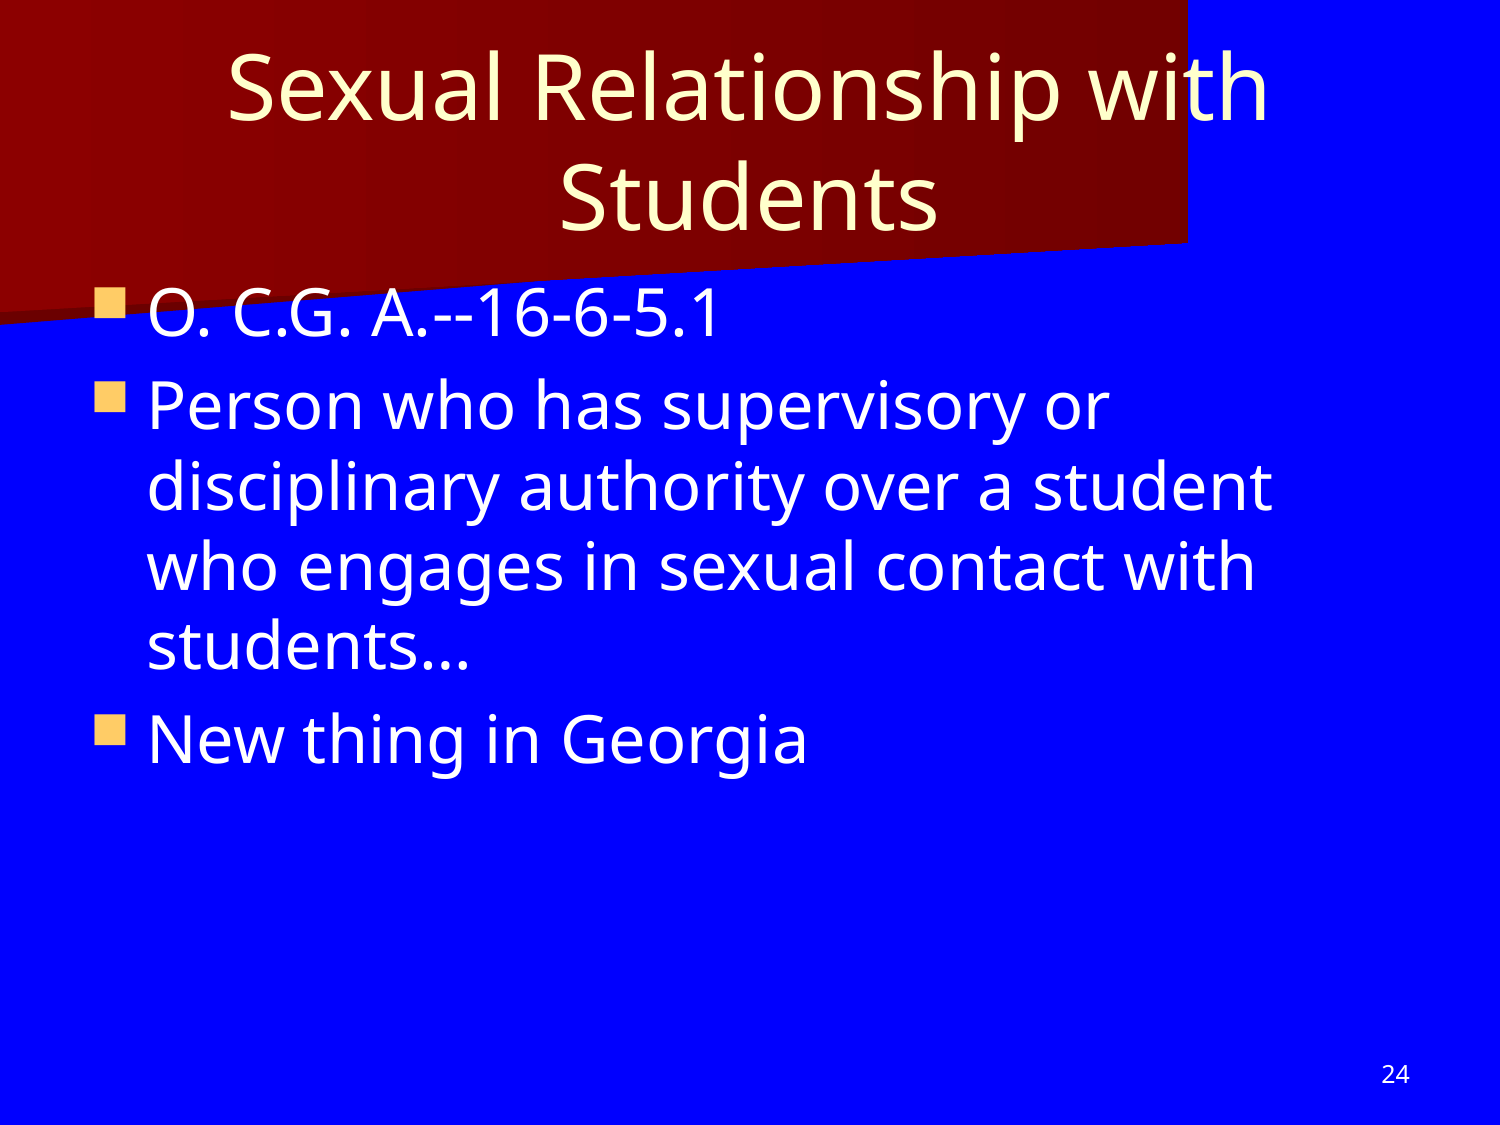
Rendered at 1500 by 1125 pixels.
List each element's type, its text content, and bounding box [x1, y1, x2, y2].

slide_number 24 [1074, 1024, 1426, 1101]
list O. C.G. A.--16-6-5.1 Person who has supervisory or disciplinary authority over a student who engages in sexual contact with students… New thing in Georgia [74, 262, 1426, 1001]
title Sexual Relationship with Students [74, 44, 1426, 233]
